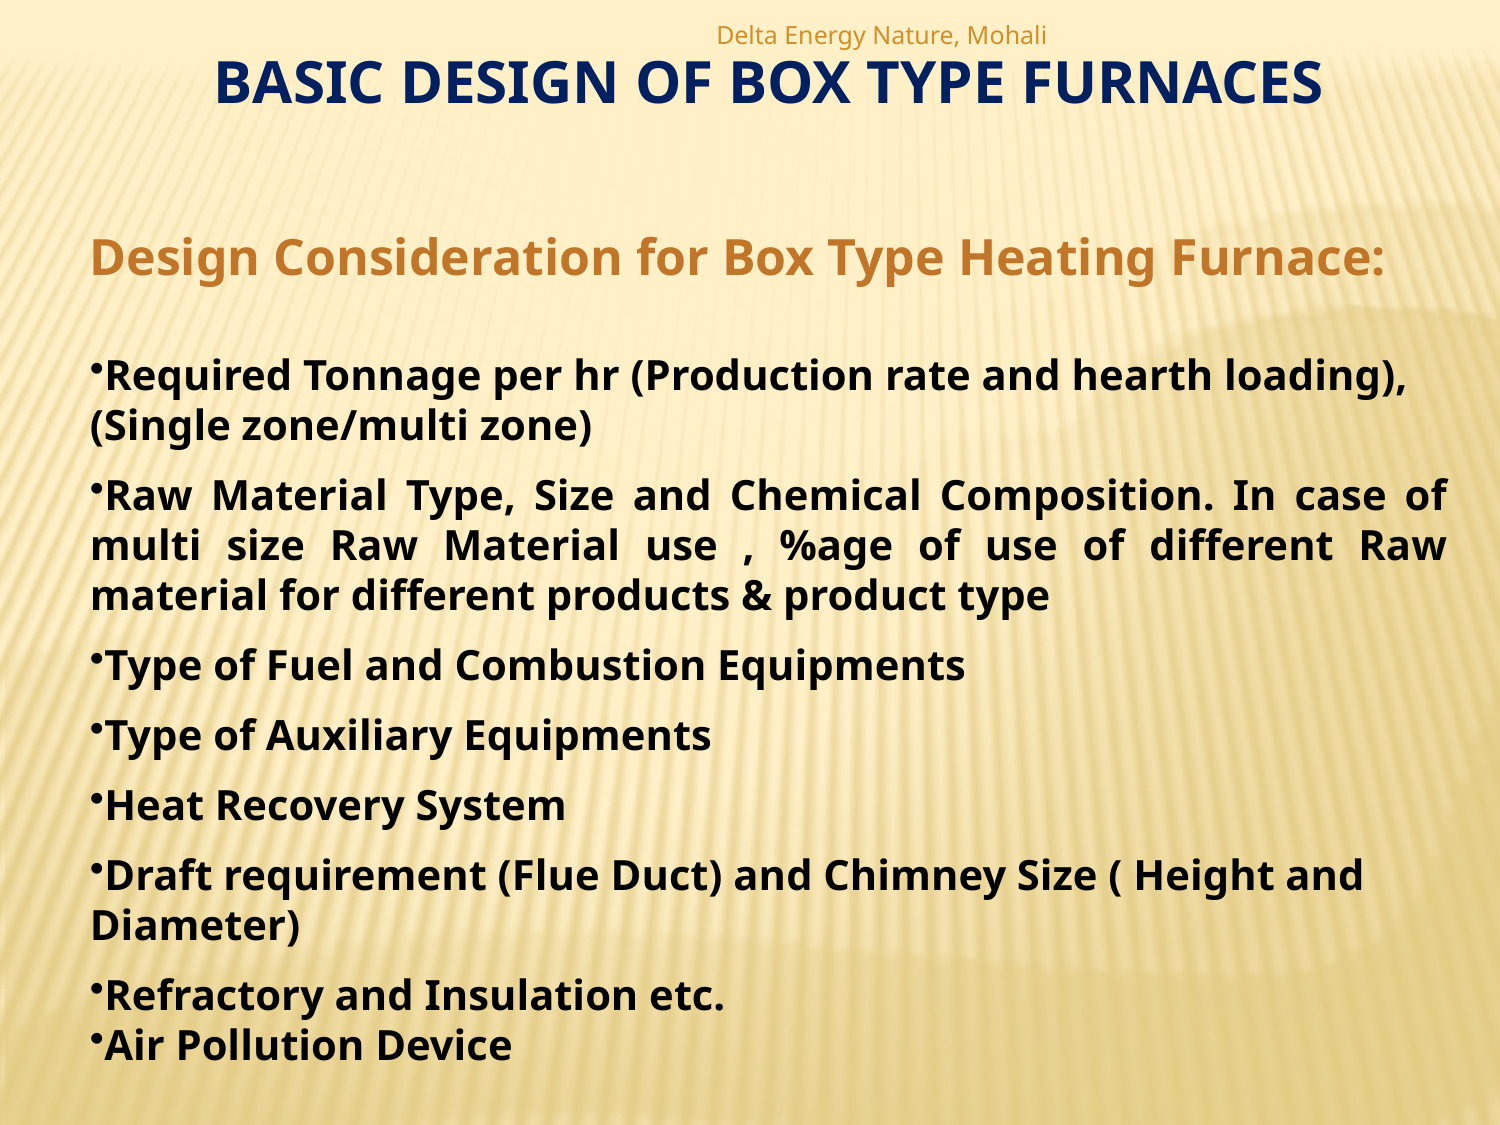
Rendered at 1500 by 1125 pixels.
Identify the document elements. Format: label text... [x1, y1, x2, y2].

footer Delta Energy Nature, Mohali [512, 12, 1063, 60]
text_box BASIC DESIGN OF BOX TYPE FURNACES [87, 37, 1450, 123]
text_box Design Consideration for Box Type Heating Furnace: [75, 218, 1463, 293]
text_box Required Tonnage per hr (Production rate and hearth loading), (Single zone/multi zone) Raw Material Type, Size and Chemical Composition. In case of multi size Raw Material use , %age of use of different Raw material for different products & product type Type of Fuel and Combustion Equipments Type of Auxiliary Equipments Heat Recovery System Draft requirement (Flue Duct) and Chimney Size ( Height and Diameter) Refractory and Insulation etc. Air Pollution Device [75, 341, 1463, 1076]
